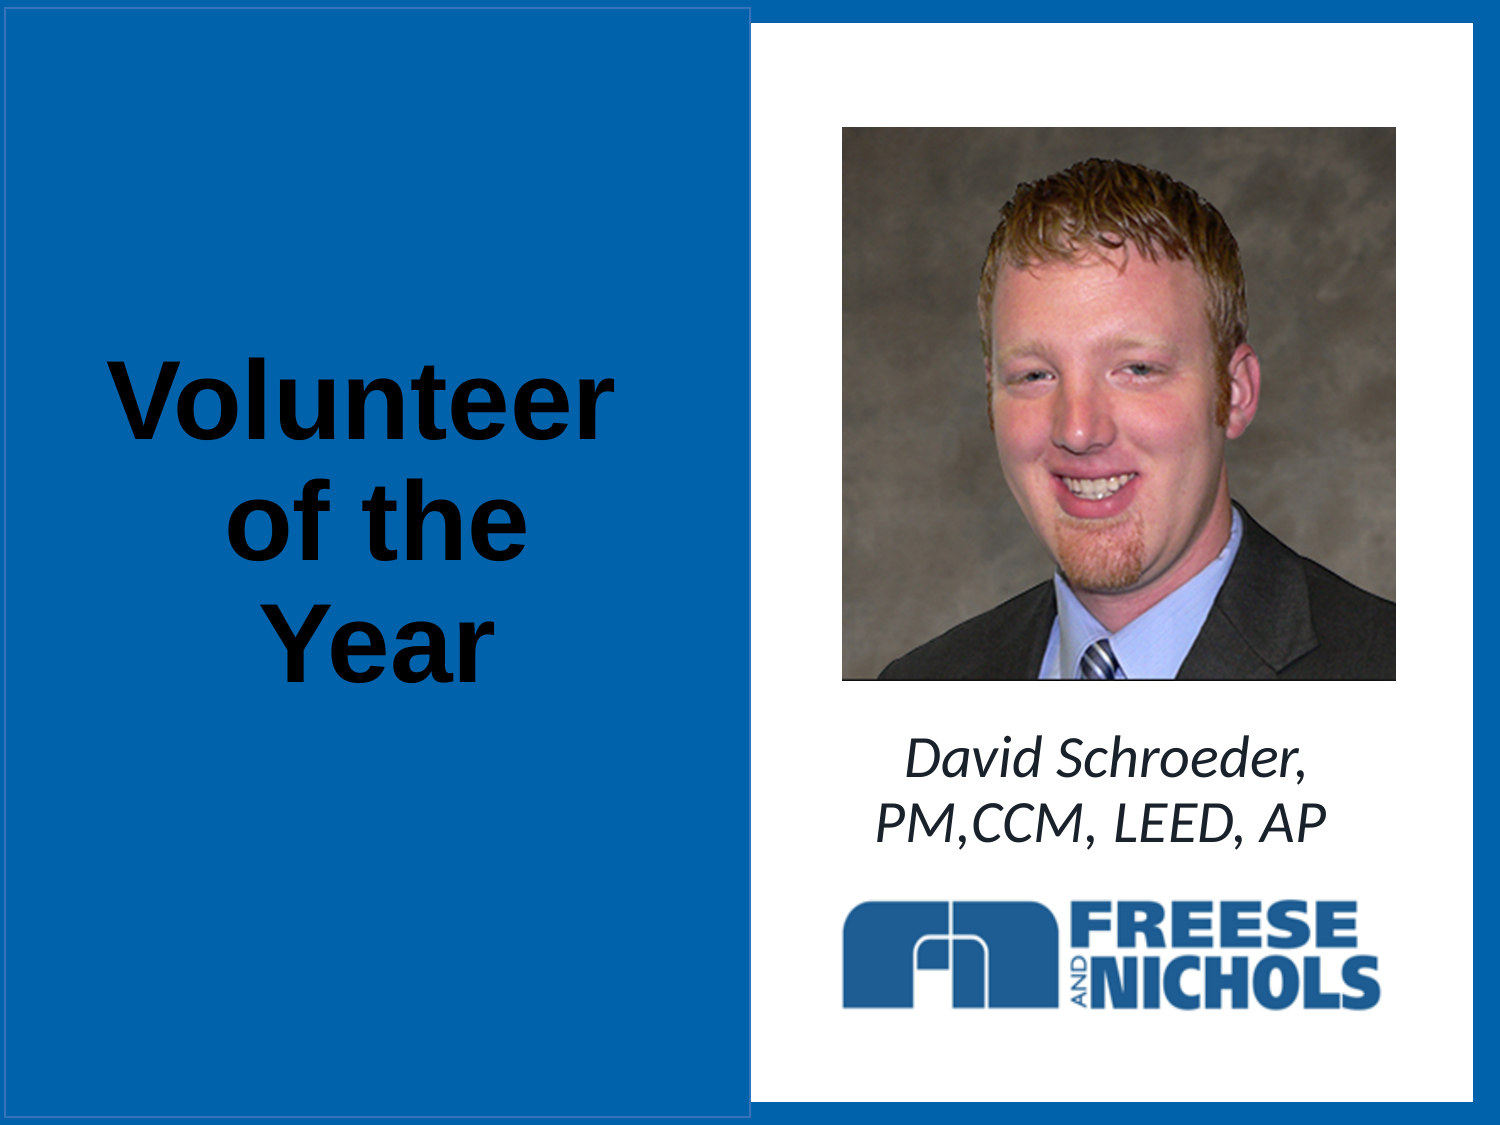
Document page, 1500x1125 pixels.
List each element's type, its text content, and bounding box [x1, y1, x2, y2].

text_box [4, 7, 751, 1118]
title David Schroeder, PM,CCM, LEED, AP [775, 717, 1439, 937]
picture [817, 869, 1397, 1044]
text_box Volunteer of the Year [46, 217, 709, 832]
picture [842, 127, 1396, 681]
text_box [751, 8, 1488, 1117]
